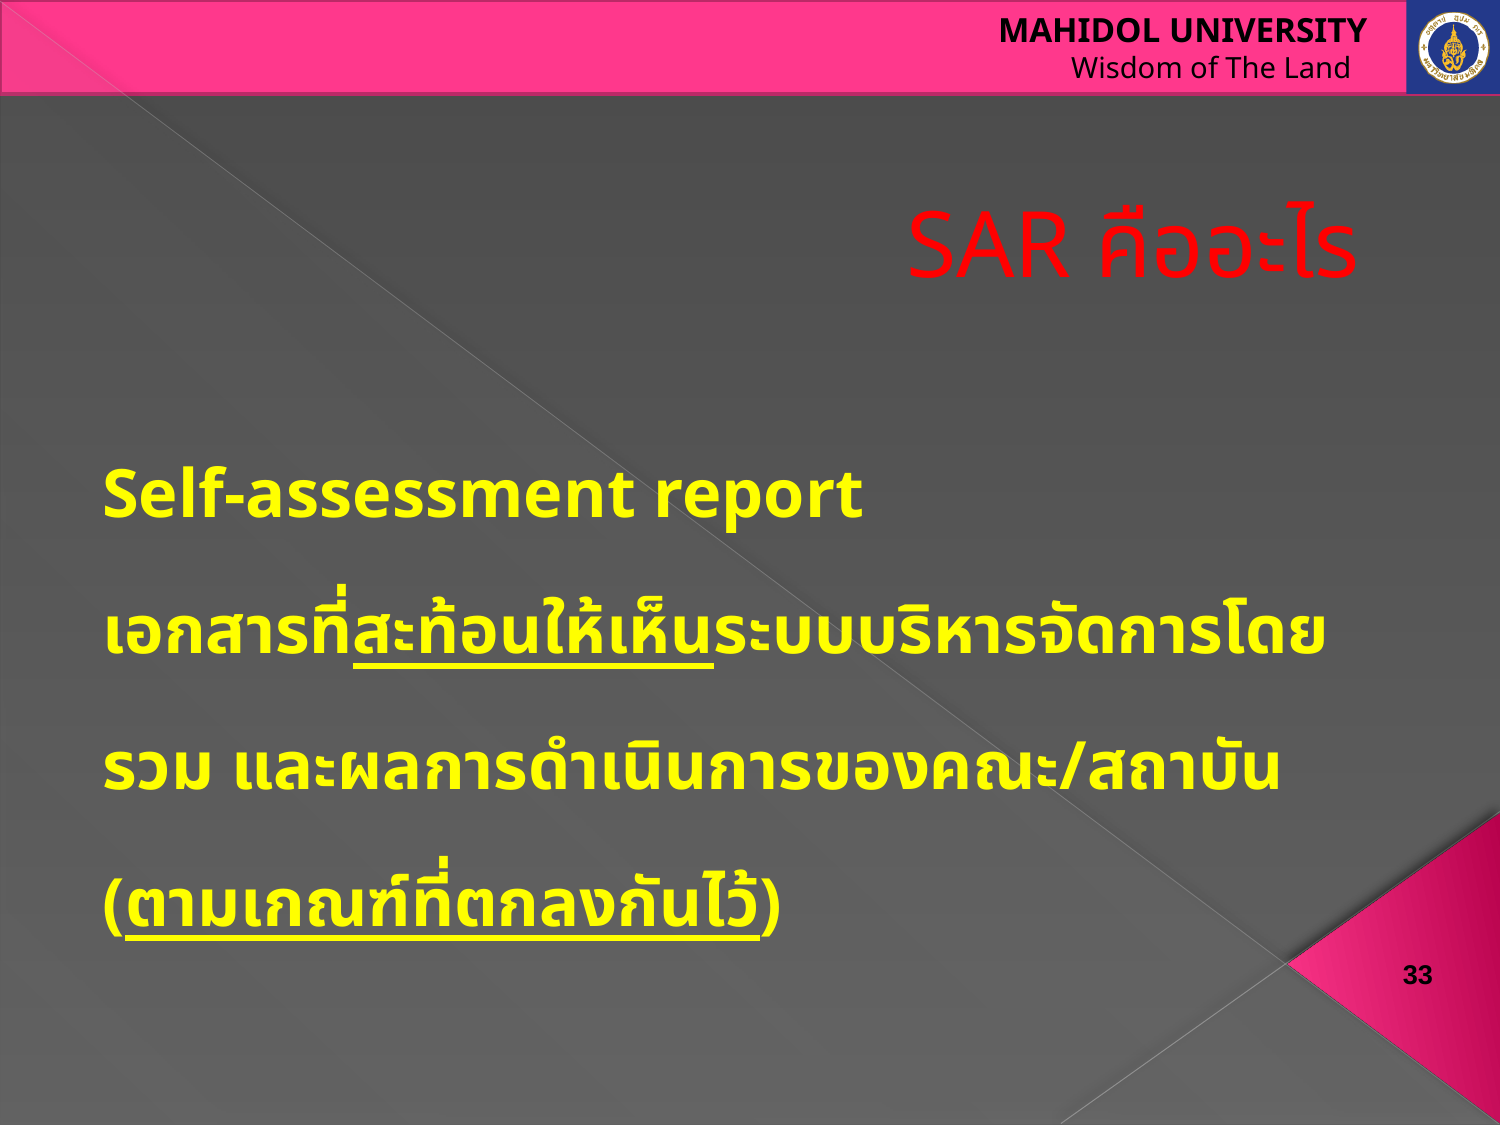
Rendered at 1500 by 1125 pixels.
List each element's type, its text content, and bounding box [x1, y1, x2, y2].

slide_number 33 [1376, 943, 1460, 1004]
picture [1406, 0, 1500, 94]
title SAR คืออะไร [99, 62, 1375, 304]
subtitle Self-assessment report เอกสารที่สะท้อนให้เห็นระบบบริหารจัดการโดยรวม และผลการดำเนินการของคณะ/สถาบัน (ตามเกณฑ์ที่ตกลงกันไว้) [87, 387, 1425, 1025]
